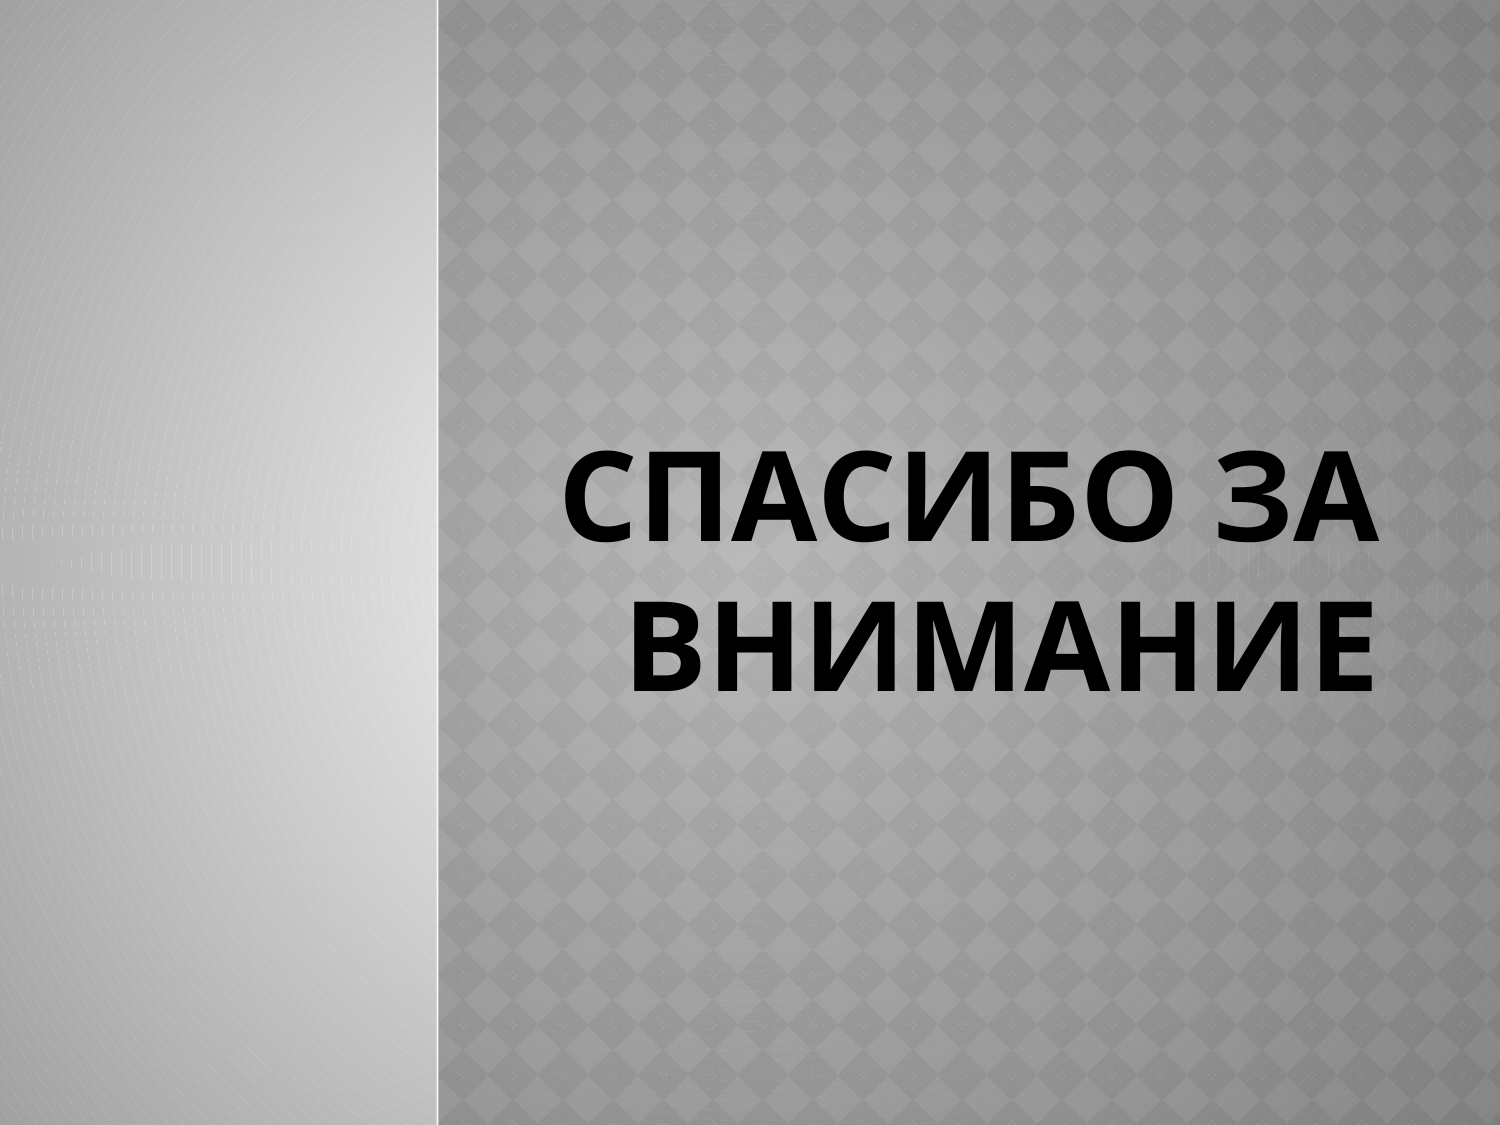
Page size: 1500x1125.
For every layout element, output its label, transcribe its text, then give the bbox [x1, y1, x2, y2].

title СПАСИБО ЗА ВНИМАНИЕ [112, 208, 1388, 716]
